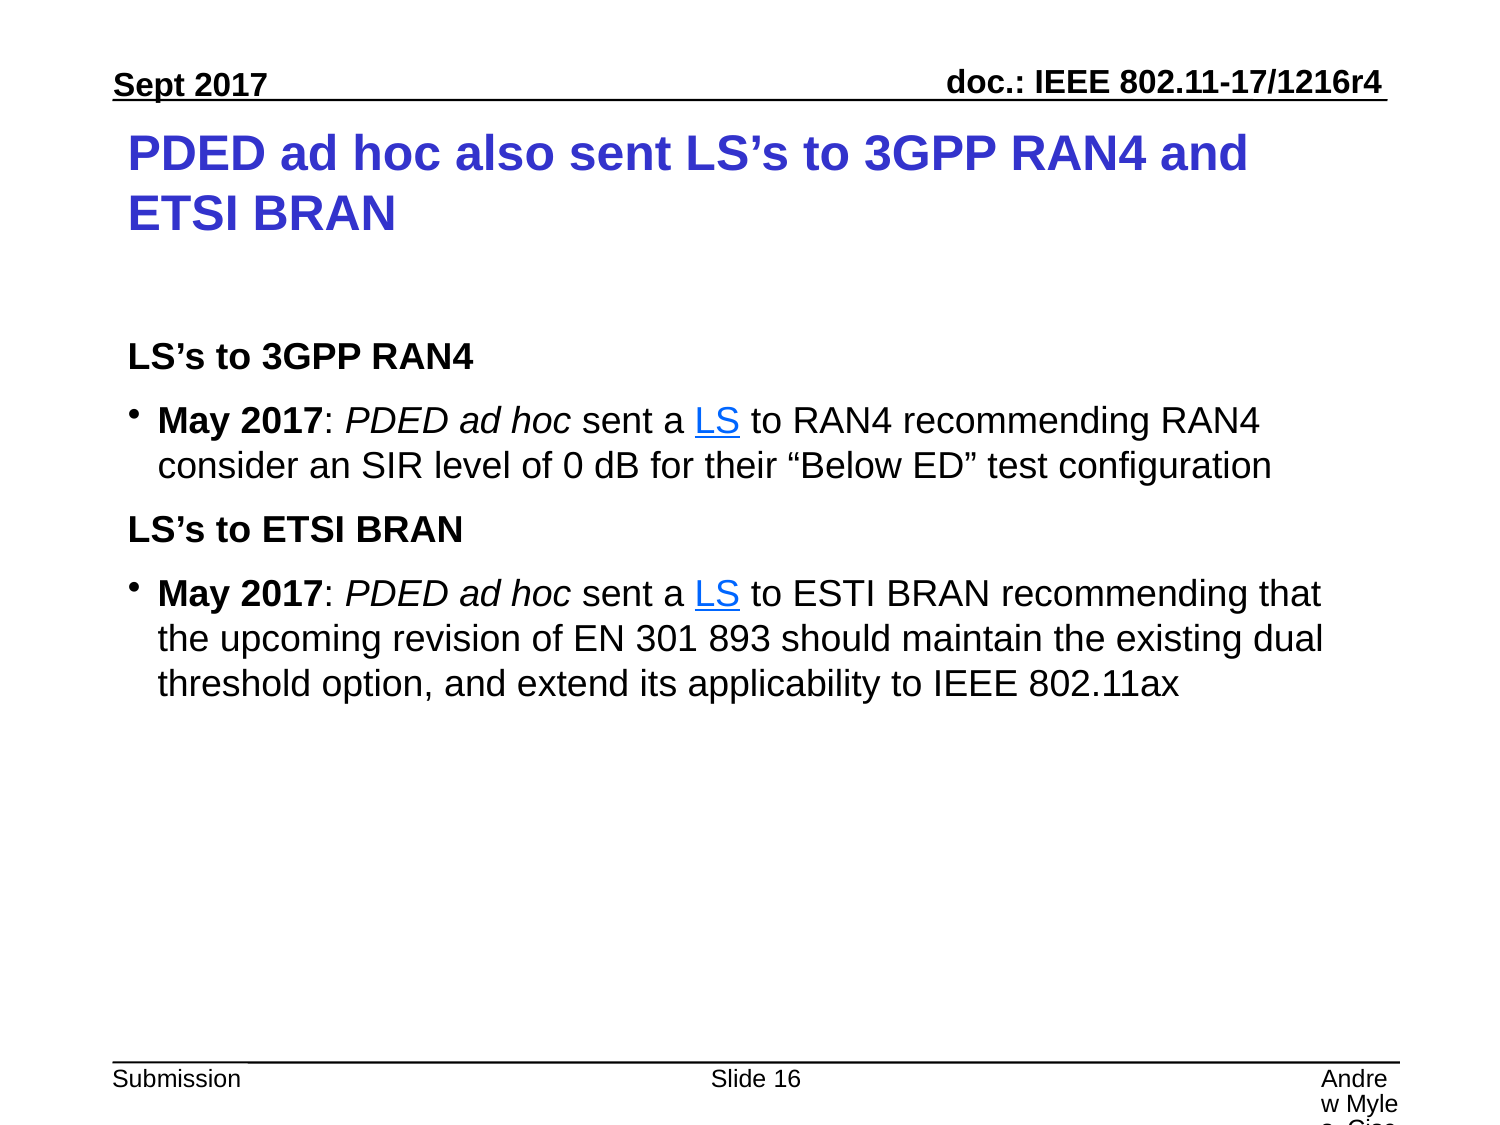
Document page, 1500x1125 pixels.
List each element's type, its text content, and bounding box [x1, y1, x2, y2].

title PDED ad hoc also sent LS’s to 3GPP RAN4 and ETSI BRAN [112, 112, 1388, 288]
slide_number Slide 16 [709, 1061, 803, 1093]
list LS’s to 3GPP RAN4 May 2017: PDED ad hoc sent a LS to RAN4 recommending RAN4 consider an SIR level of 0 dB for their “Below ED” test configuration LS’s to ETSI BRAN May 2017: PDED ad hoc sent a LS to ESTI BRAN recommending that the upcoming revision of EN 301 893 should maintain the existing dual threshold option, and extend its applicability to IEEE 802.11ax [112, 324, 1388, 1000]
footer Andrew Myles, Cisco [1320, 1061, 1402, 1093]
